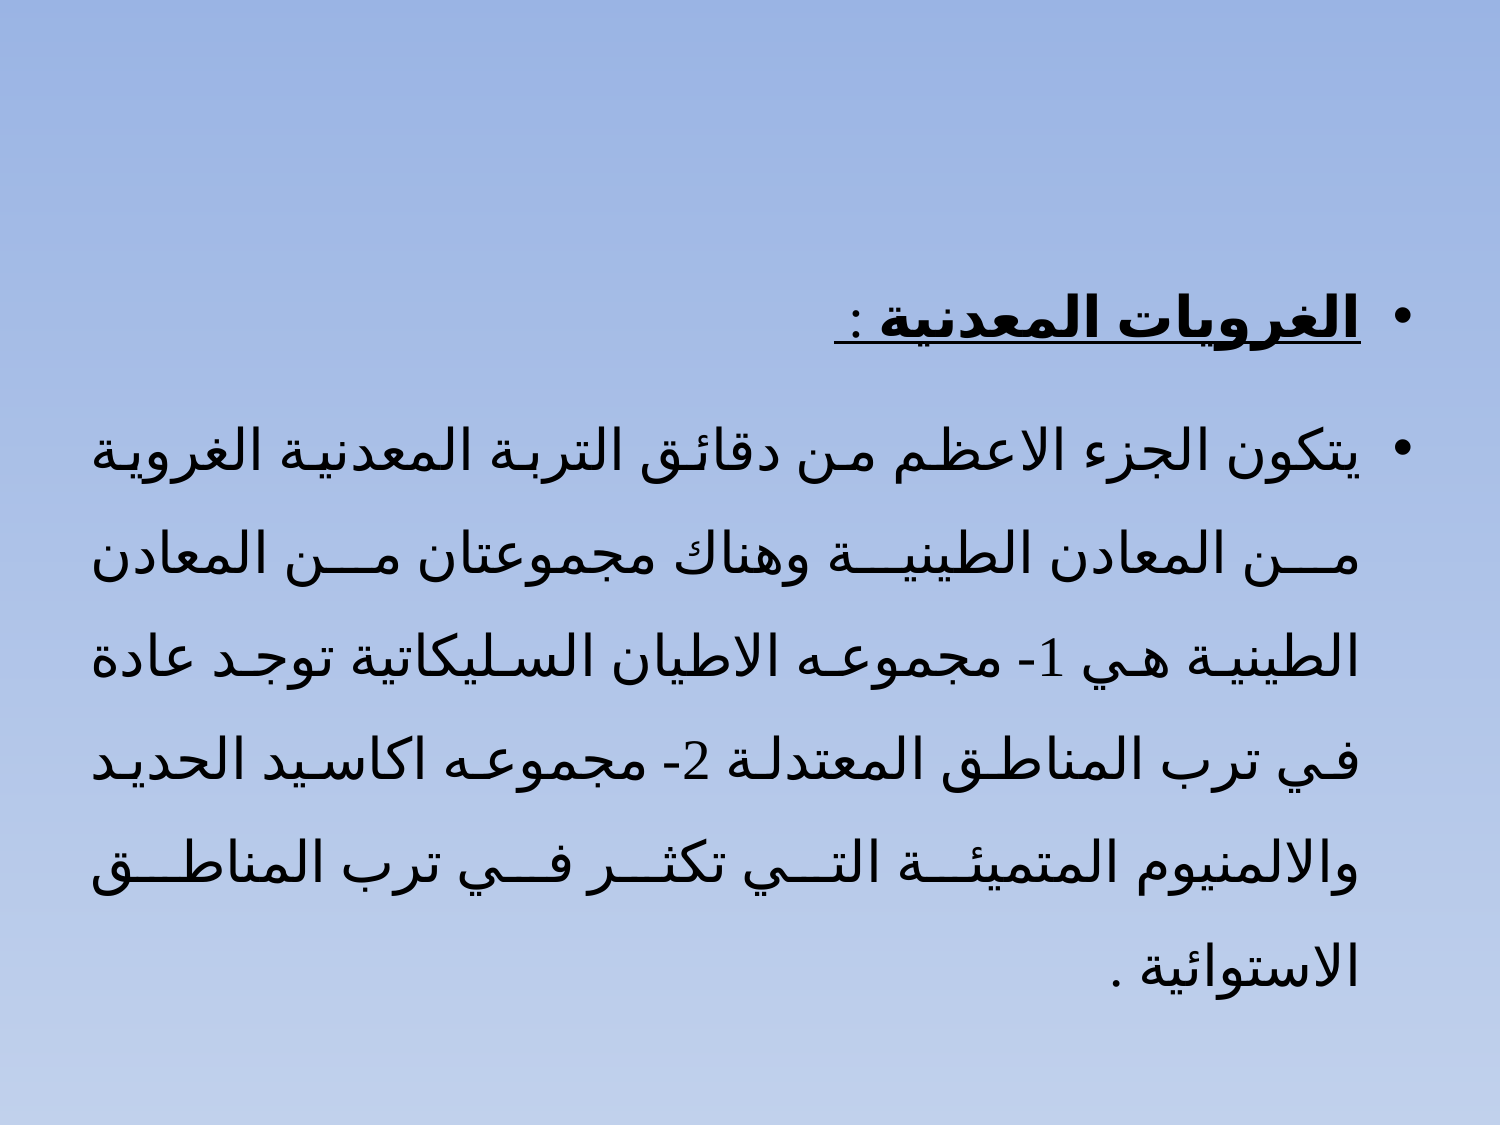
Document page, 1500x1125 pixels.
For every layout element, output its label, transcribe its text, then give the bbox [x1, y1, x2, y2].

list الغرويات المعدنية : يتكون الجزء الاعظم من دقائق التربة المعدنية الغروية من المعادن الطينية وهناك مجموعتان من المعادن الطينية هي 1- مجموعه الاطيان السليكاتية توجد عادة في ترب المناطق المعتدلة 2- مجموعه اكاسيد الحديد والالمنيوم المتميئة التي تكثر في ترب المناطق الاستوائية . [75, 262, 1425, 1005]
